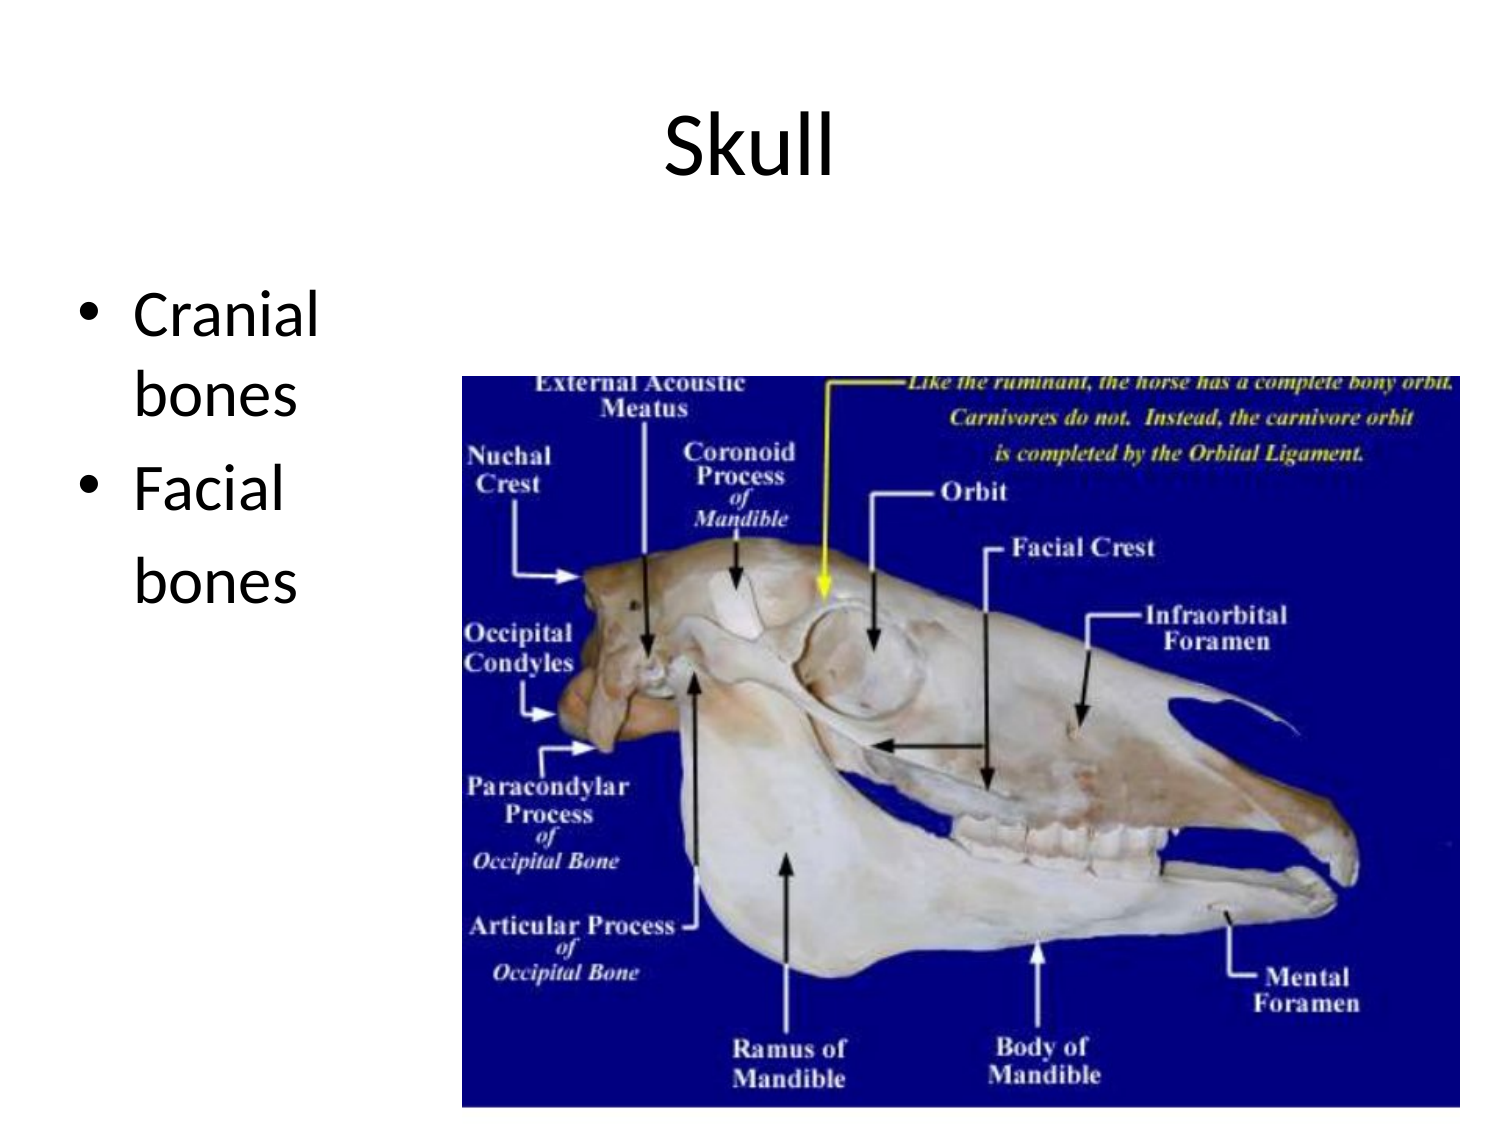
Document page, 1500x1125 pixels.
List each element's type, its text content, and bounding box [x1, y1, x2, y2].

title Skull [75, 45, 1425, 233]
picture [462, 376, 1460, 1125]
list Cranial bones Facial bones [62, 262, 500, 1005]
